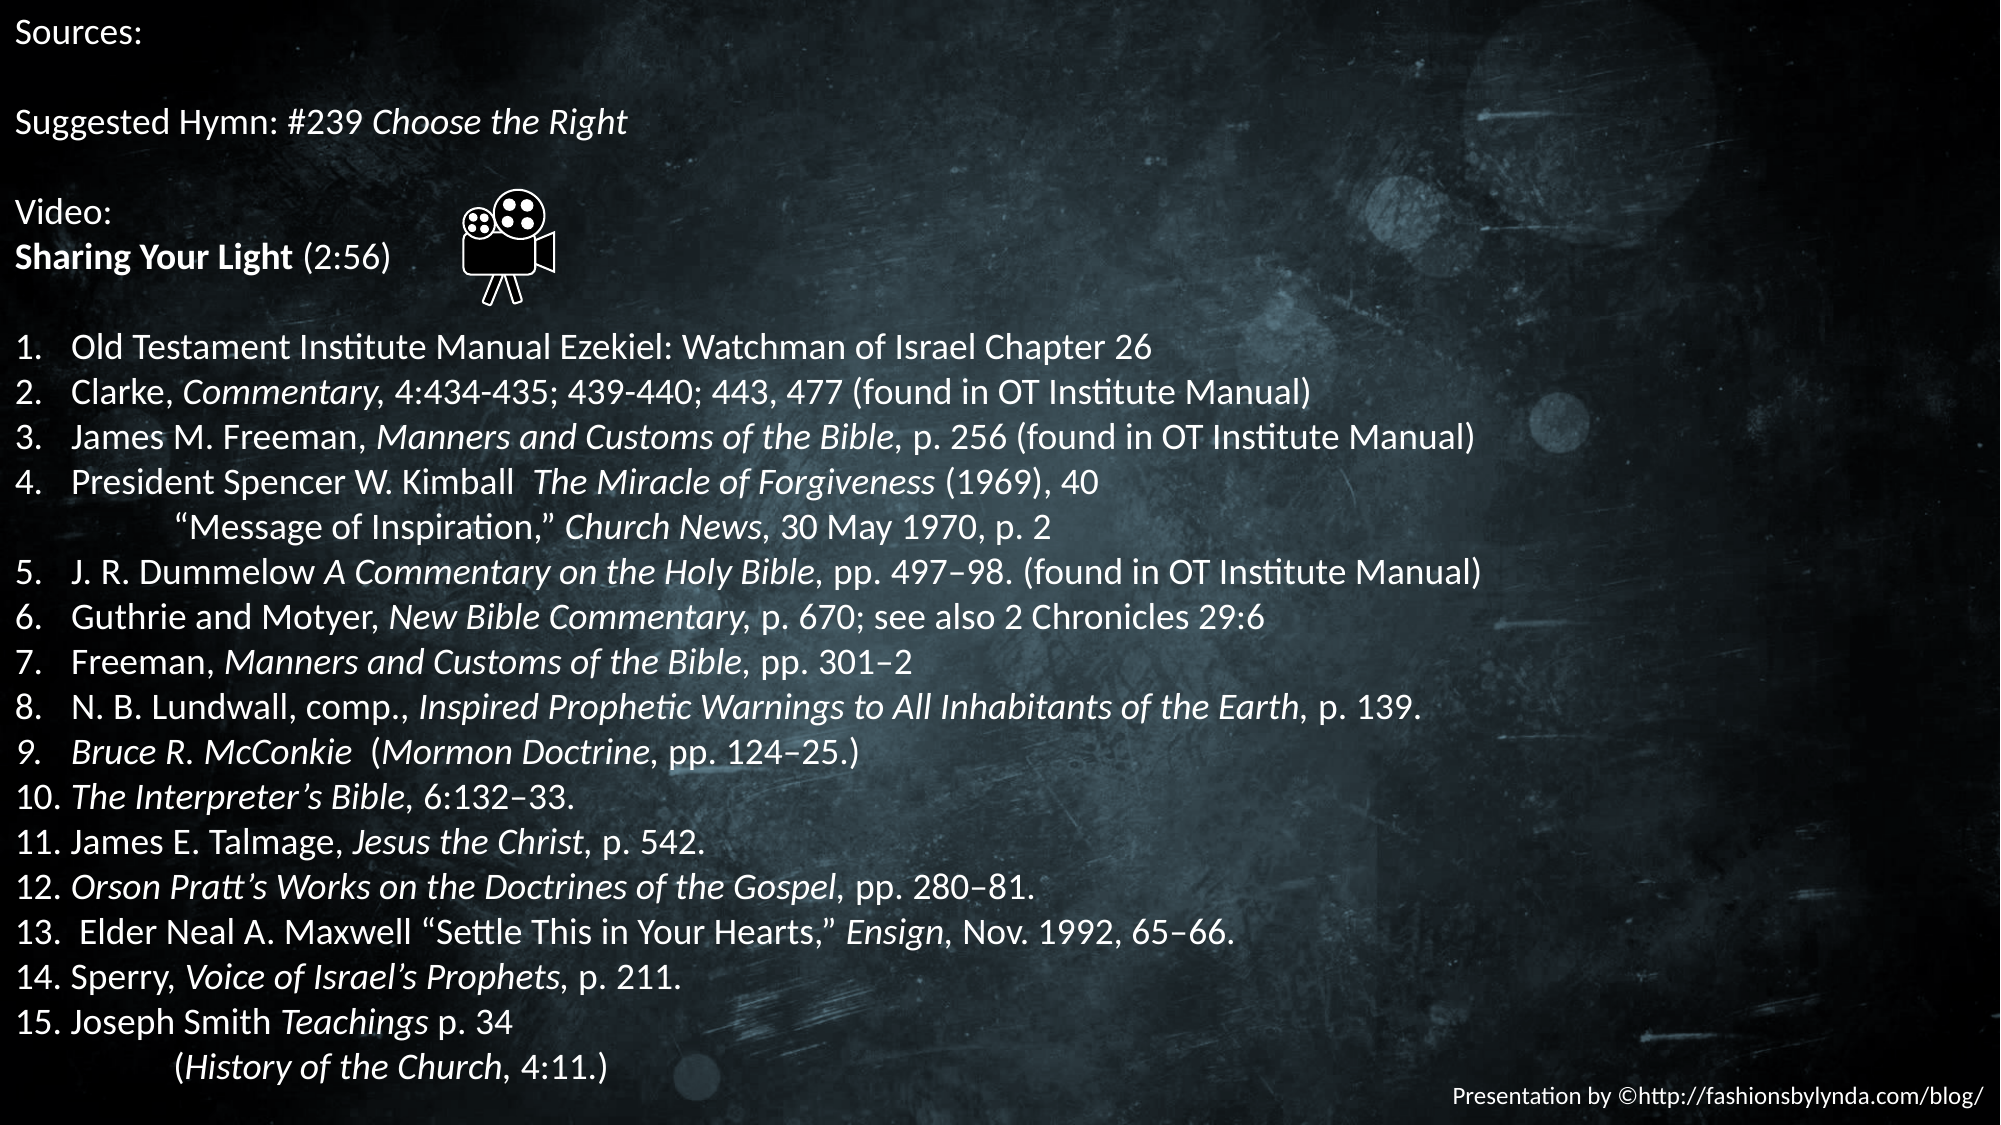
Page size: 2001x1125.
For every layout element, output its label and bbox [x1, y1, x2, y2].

text_box [463, 190, 554, 306]
picture [0, 0, 2000, 1125]
